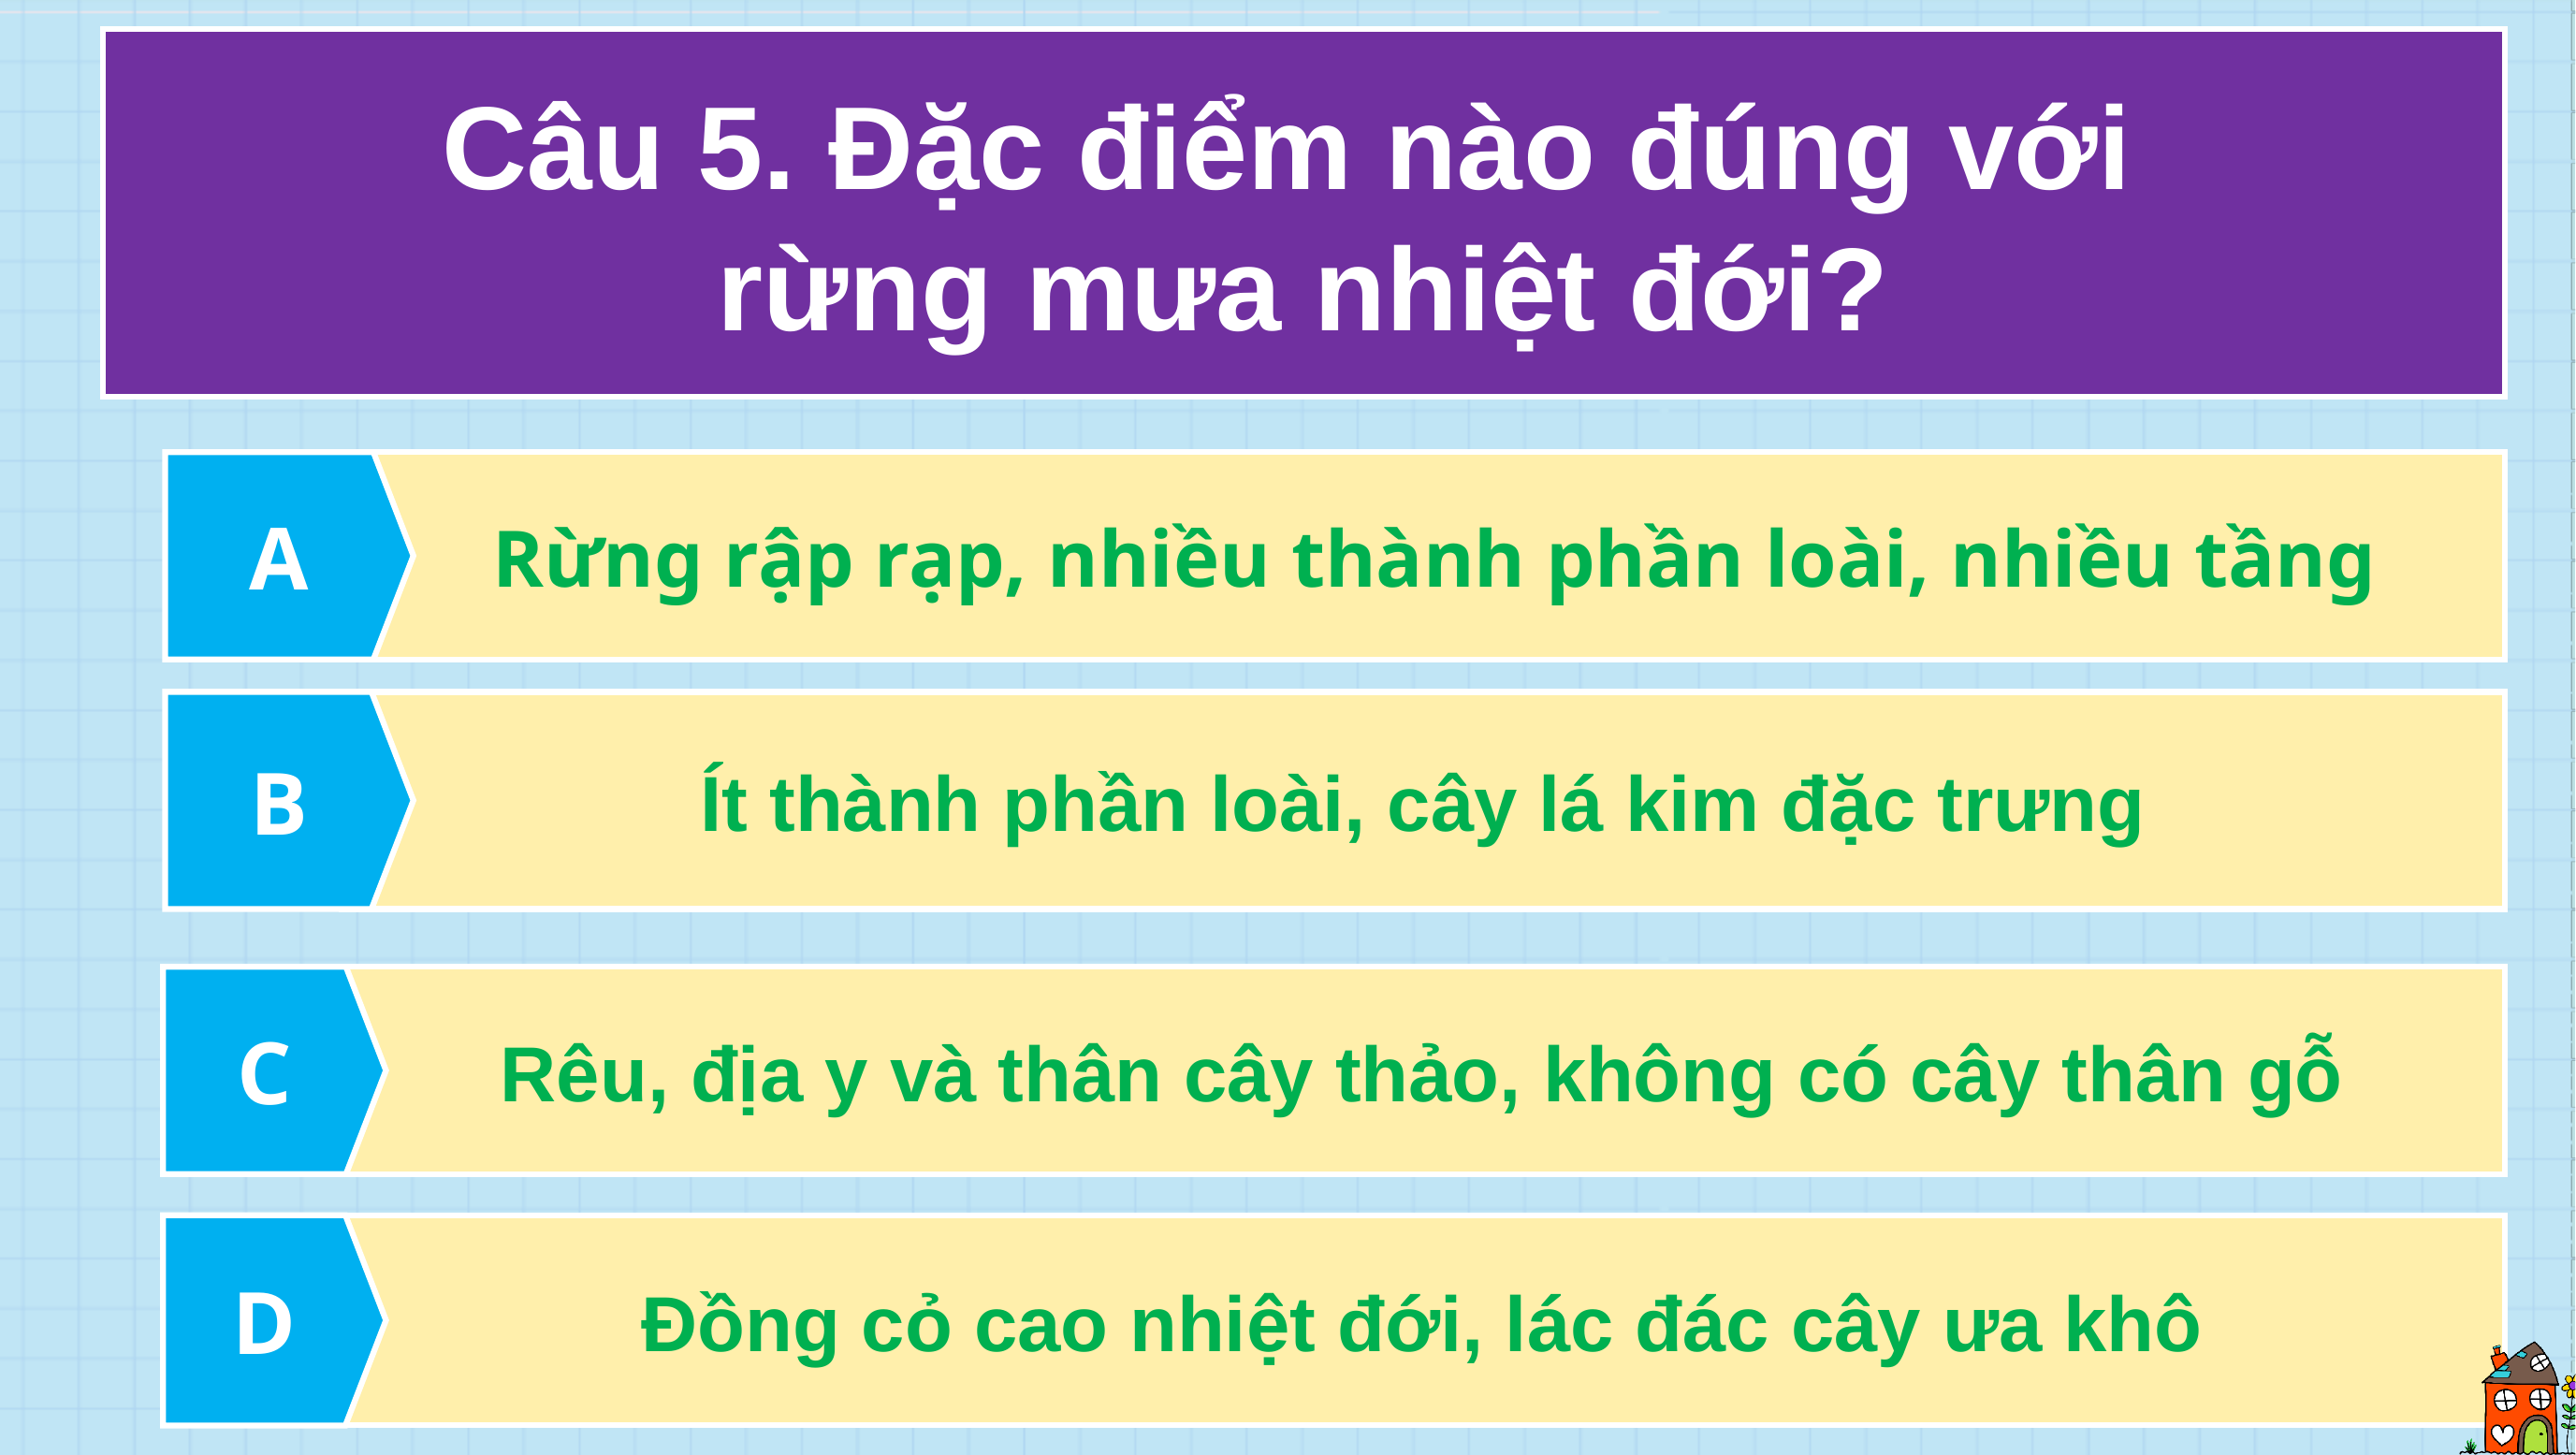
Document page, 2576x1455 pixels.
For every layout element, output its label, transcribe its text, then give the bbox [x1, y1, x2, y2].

text_box Rừng rập rạp, nhiều thành phần loài, nhiều tầng [375, 451, 2506, 661]
text_box B [164, 691, 415, 910]
picture [0, 0, 2576, 1455]
text_box Đồng cỏ cao nhiệt đới, lác đác cây ưa khô [347, 1215, 2506, 1426]
text_box Rêu, địa y và thân cây thảo, không có cây thân gỗ [347, 966, 2506, 1175]
text_box A [164, 451, 415, 661]
text_box C [162, 966, 387, 1175]
text_box Câu 5. Đặc điểm nào đúng với rừng mưa nhiệt đới? [102, 28, 2506, 398]
text_box Ít thành phần loài, cây lá kim đặc trưng [372, 691, 2506, 909]
text_box D [162, 1214, 387, 1427]
